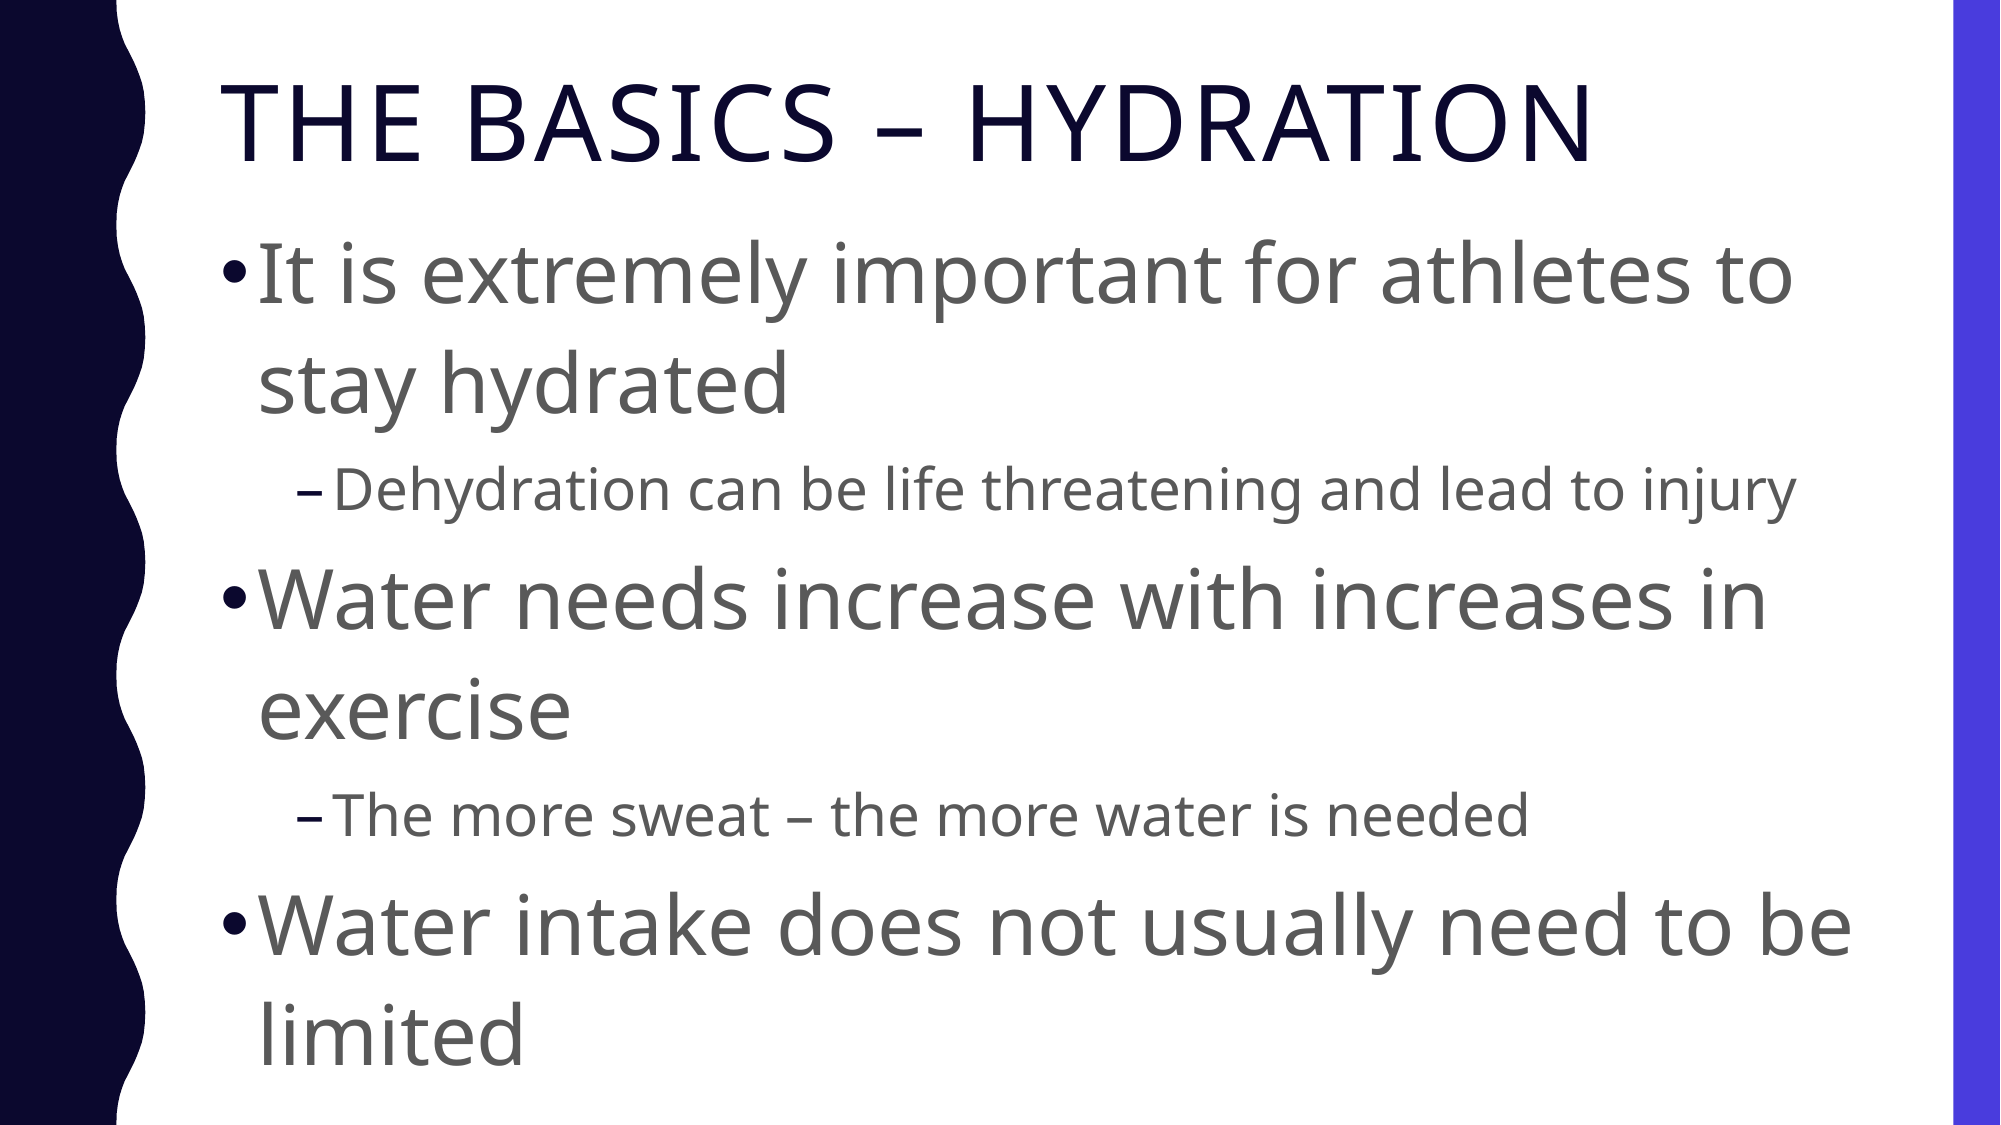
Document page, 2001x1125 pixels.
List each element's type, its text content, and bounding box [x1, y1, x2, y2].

list It is extremely important for athletes to stay hydrated Dehydration can be life threatening and lead to injury Water needs increase with increases in exercise The more sweat – the more water is needed Water intake does not usually need to be limited [205, 202, 1875, 1074]
title The Basics – Hydration [205, 62, 1875, 202]
